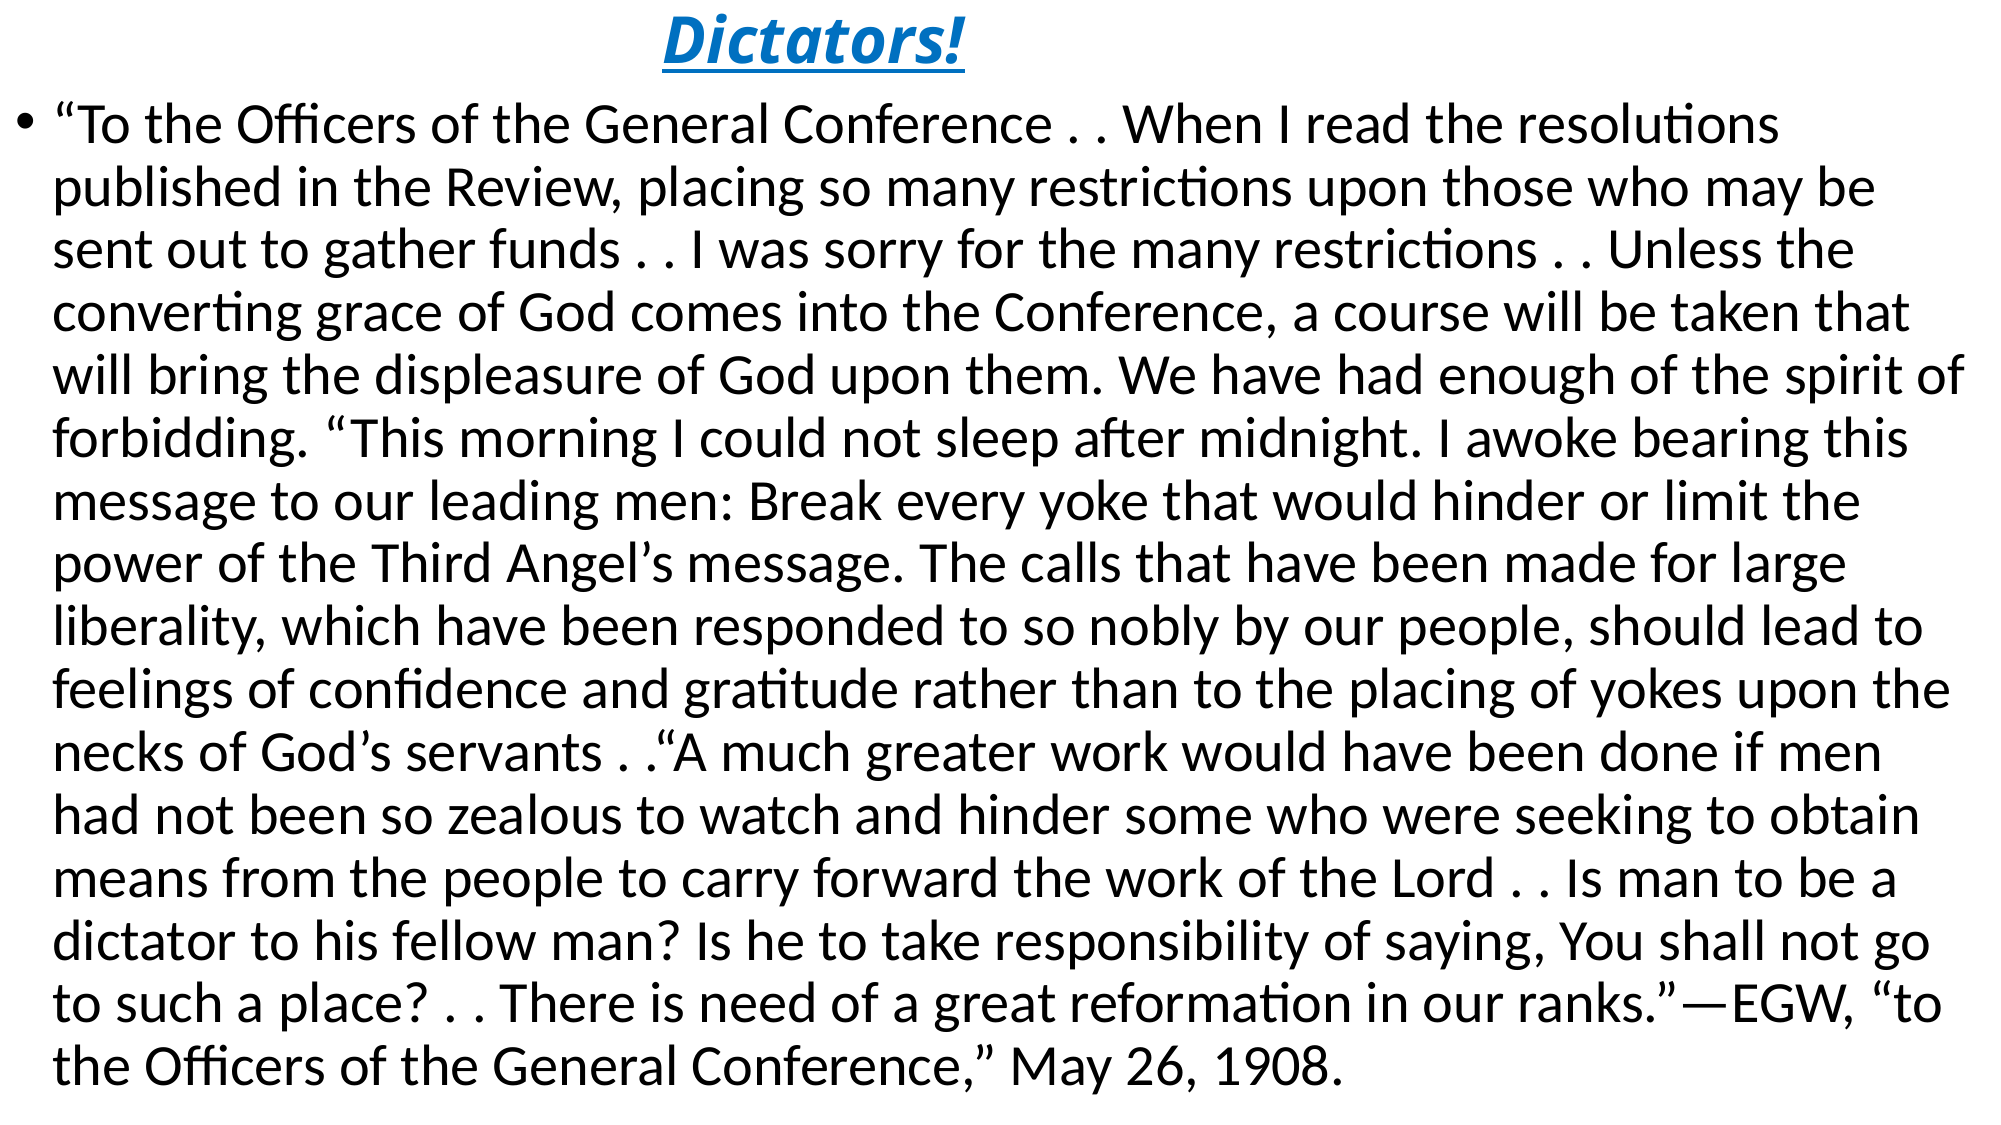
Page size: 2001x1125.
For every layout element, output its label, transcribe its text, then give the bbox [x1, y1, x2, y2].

list “To the Officers of the General Conference . . When I read the resolutions published in the Review, placing so many restrictions upon those who may be sent out to gather funds . . I was sorry for the many restrictions . . Unless the converting grace of God comes into the Conference, a course will be taken that will bring the displeasure of God upon them. We have had enough of the spirit of forbidding. “This morning I could not sleep after midnight. I awoke bearing this message to our leading men: Break every yoke that would hinder or limit the power of the Third Angel’s message. The calls that have been made for large liberality, which have been responded to so nobly by our people, should lead to feelings of confidence and gratitude rather than to the placing of yokes upon the necks of God’s servants . .“A much greater work would have been done if men had not been so zealous to watch and hinder some who were seeking to obtain means from the people to carry forward the work of the Lord . . Is man to be a dictator to his fellow man? Is he to take responsibility of saying, You shall not go to such a place? . . There is need of a great reformation in our ranks.”—EGW, “to the Officers of the General Conference,” May 26, 1908. [0, 85, 2000, 1125]
title Dictators! [137, 0, 1863, 85]
